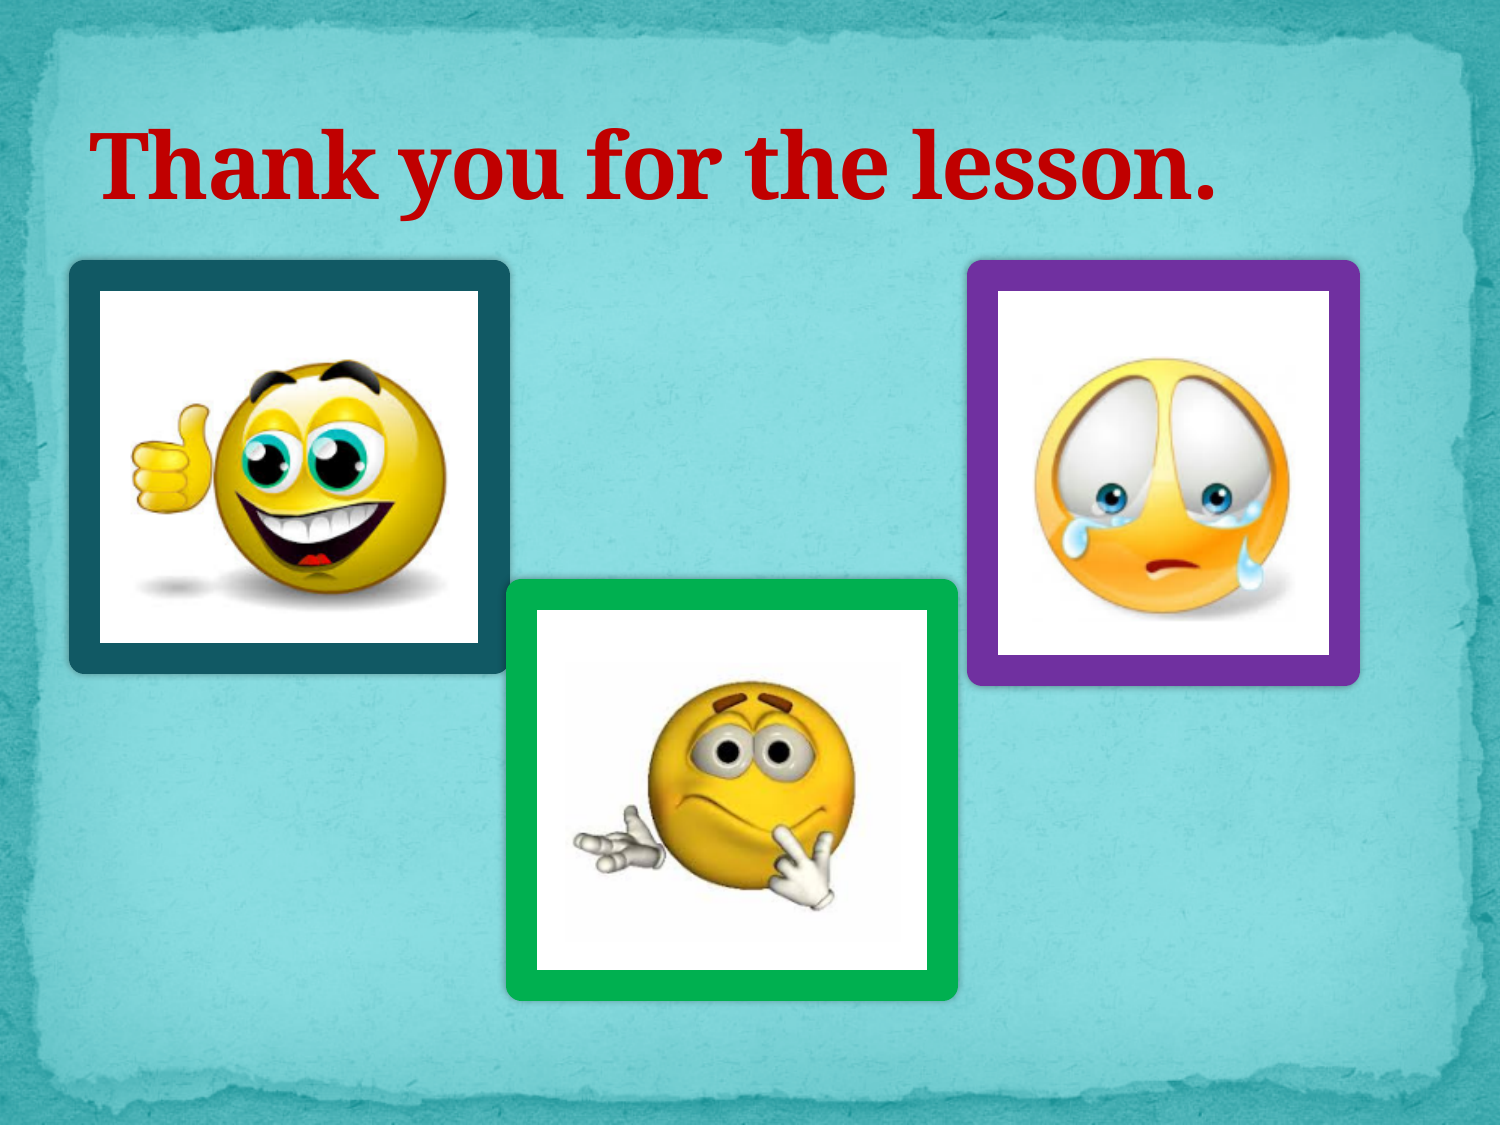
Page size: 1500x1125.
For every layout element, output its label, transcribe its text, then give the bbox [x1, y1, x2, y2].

title Thank you for the lesson. [74, 24, 1425, 225]
picture [998, 291, 1329, 655]
picture [100, 290, 479, 644]
picture [537, 610, 927, 970]
